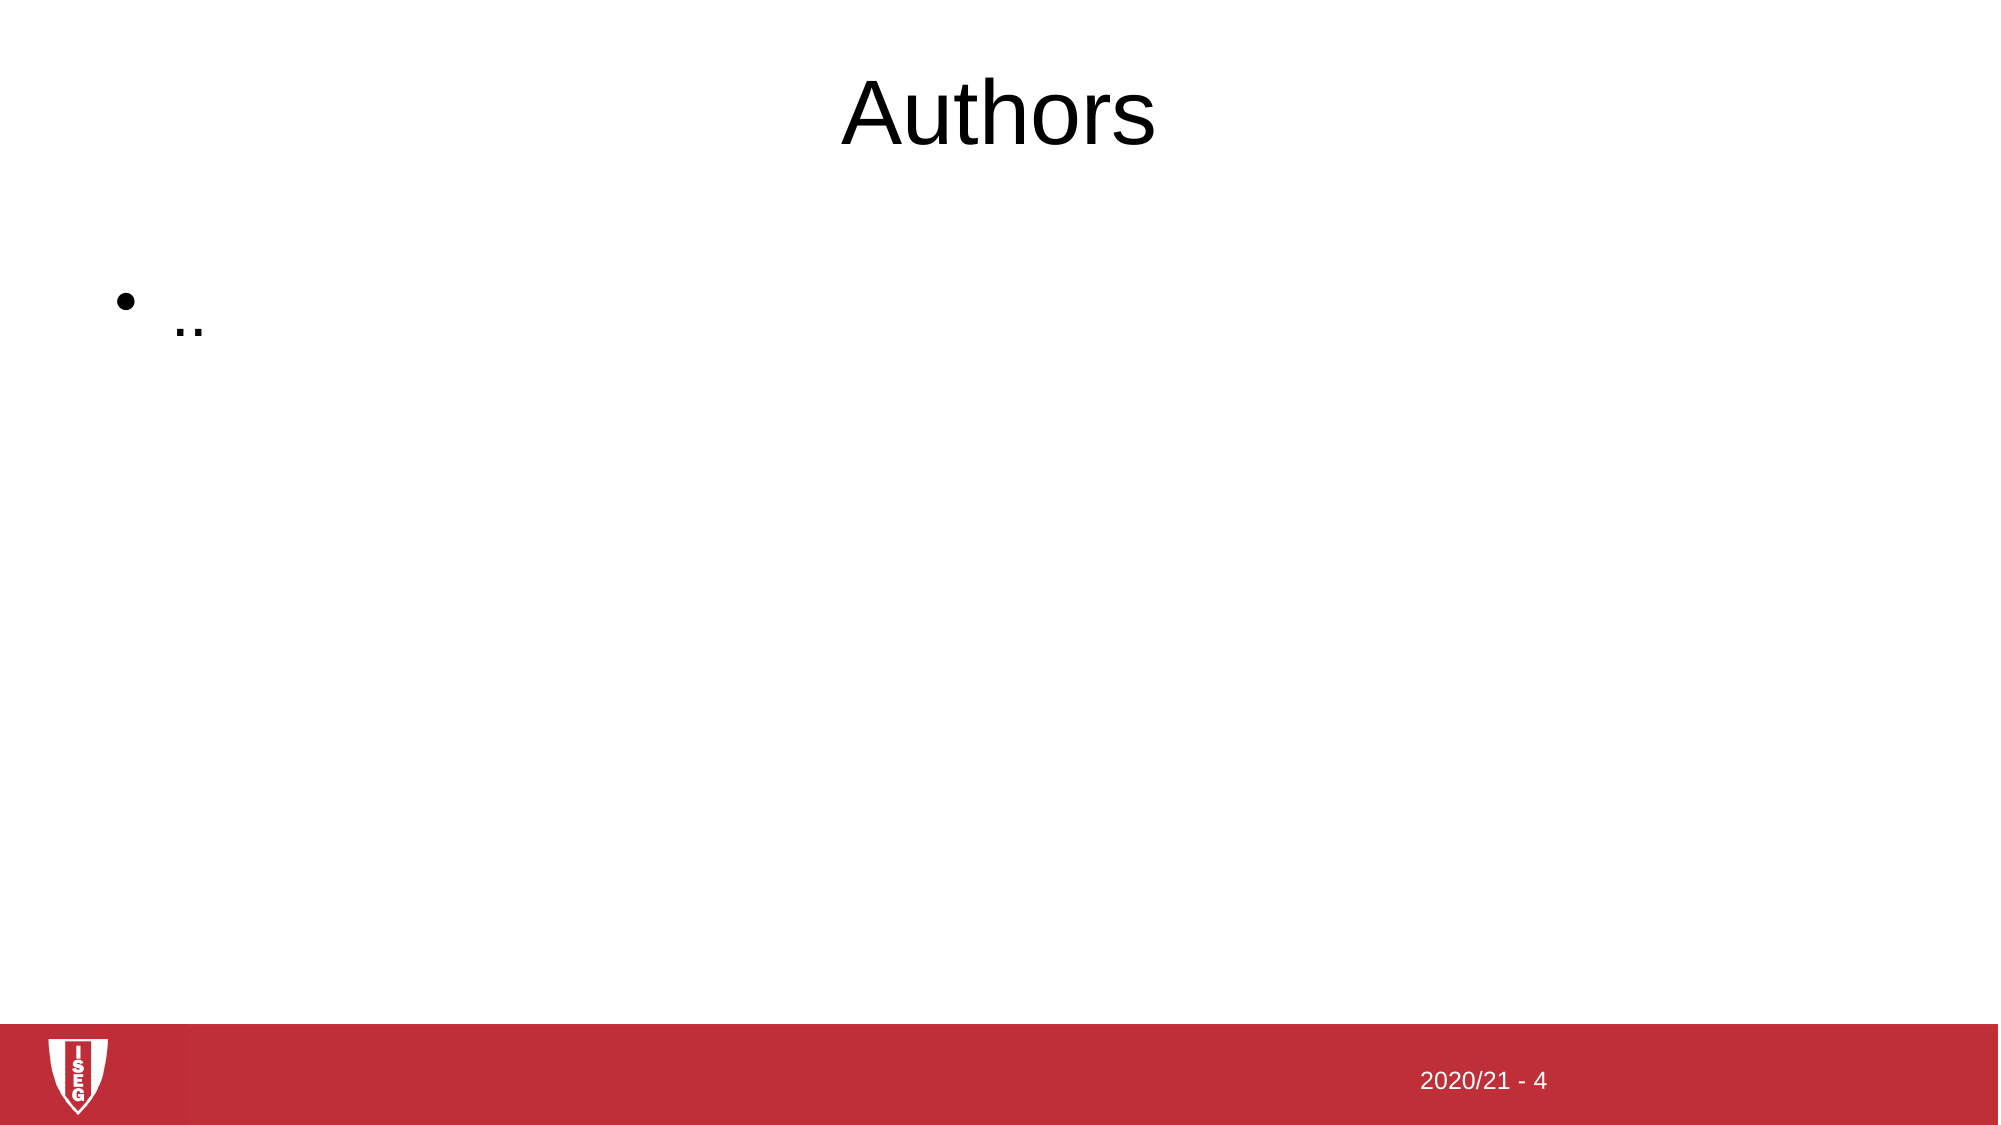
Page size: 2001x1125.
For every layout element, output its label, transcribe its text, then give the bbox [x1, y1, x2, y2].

list .. [99, 262, 1900, 1005]
title Authors [99, 45, 1900, 233]
picture [0, 1024, 188, 1125]
